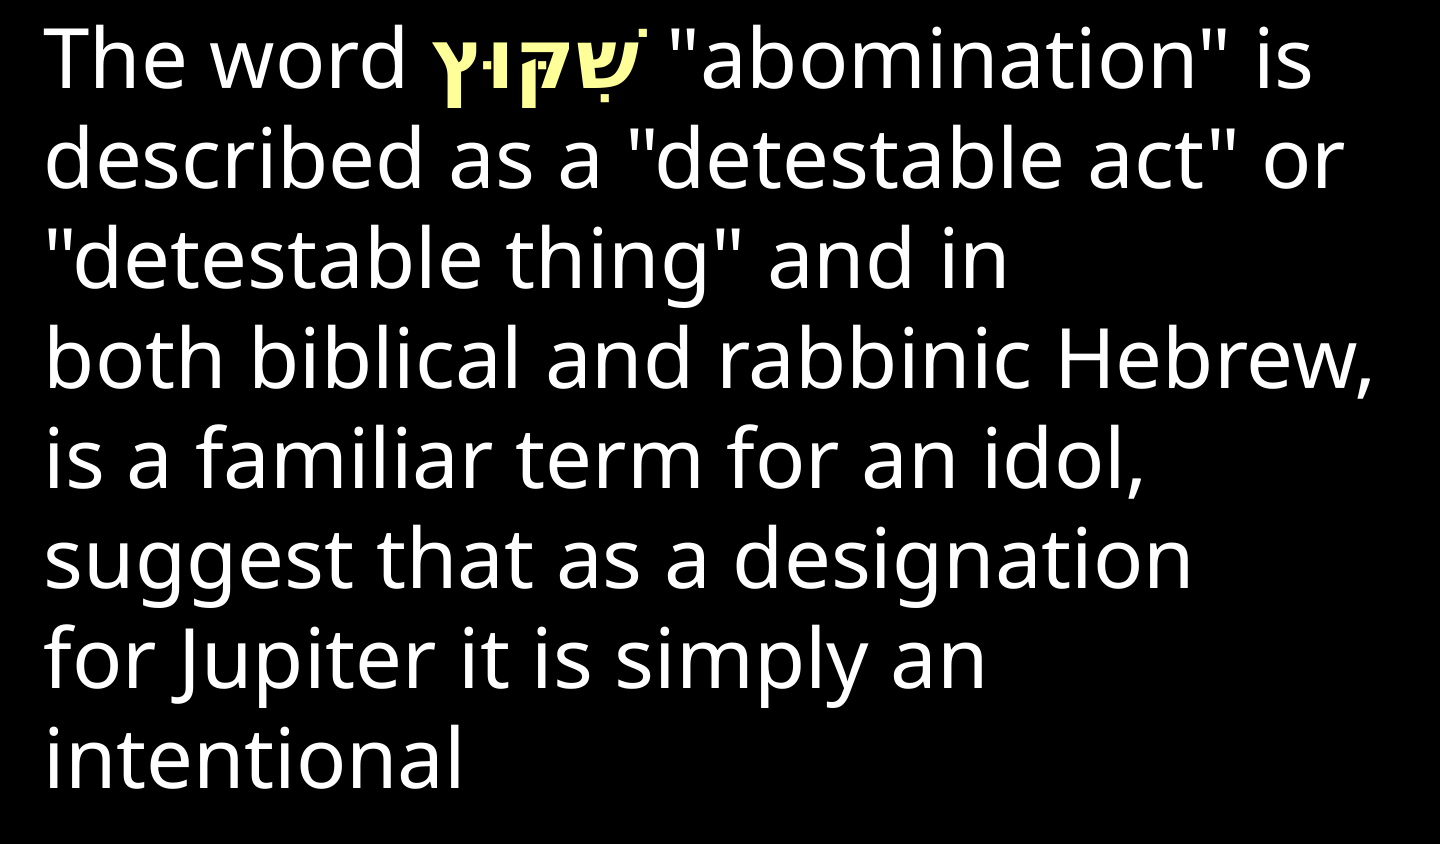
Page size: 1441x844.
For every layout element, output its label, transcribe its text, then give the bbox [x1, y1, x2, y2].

subtitle The word שִׁקּוּץ "abomination" is described as a "detestable act" or "detestable thing" and in both biblical and rabbinic Hebrew, is a familiar term for an idol, suggest that as a designation for Jupiter it is simply an intentional [32, 0, 1408, 844]
